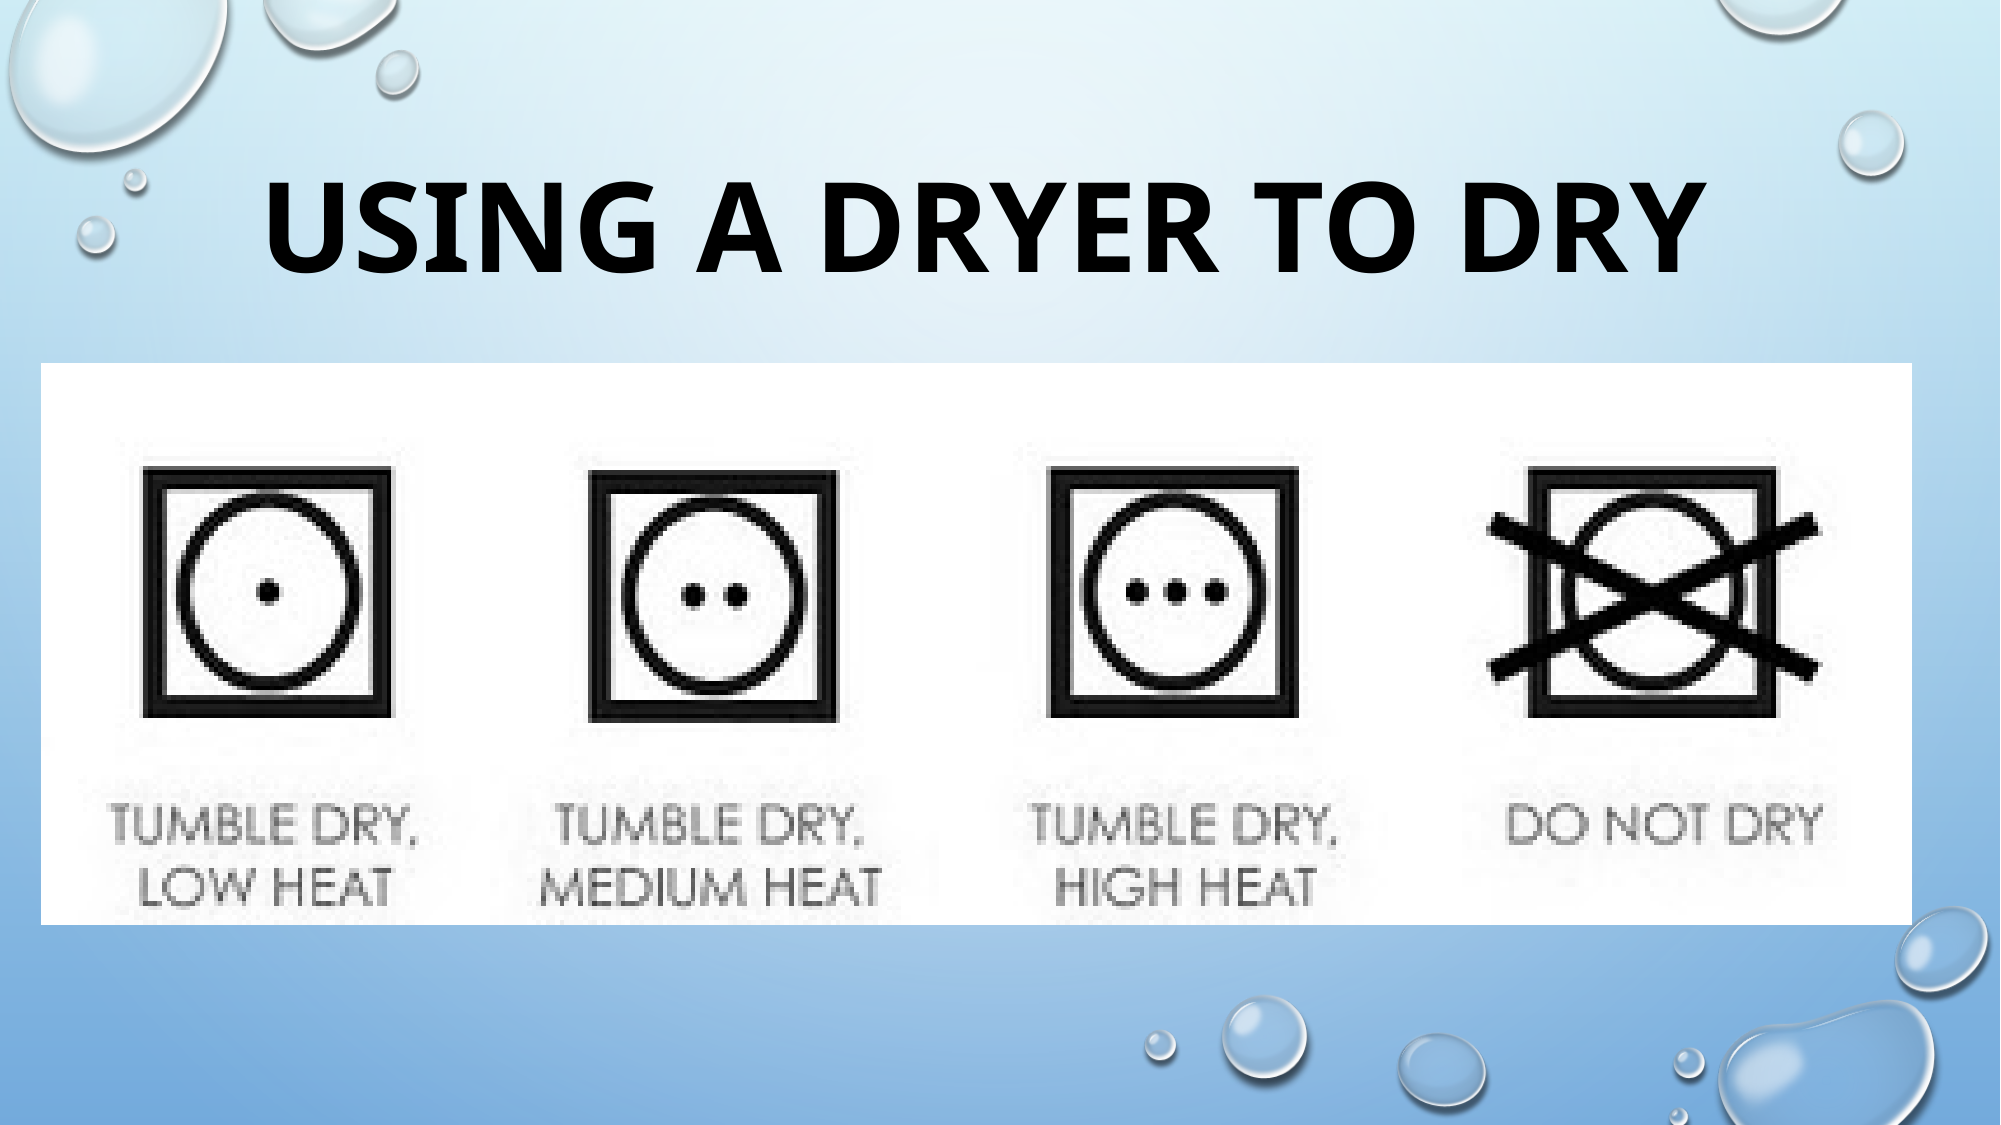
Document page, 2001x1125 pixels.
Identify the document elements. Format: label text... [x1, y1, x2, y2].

title using a dryer to dry [149, 101, 1851, 361]
picture [0, 0, 2000, 1125]
